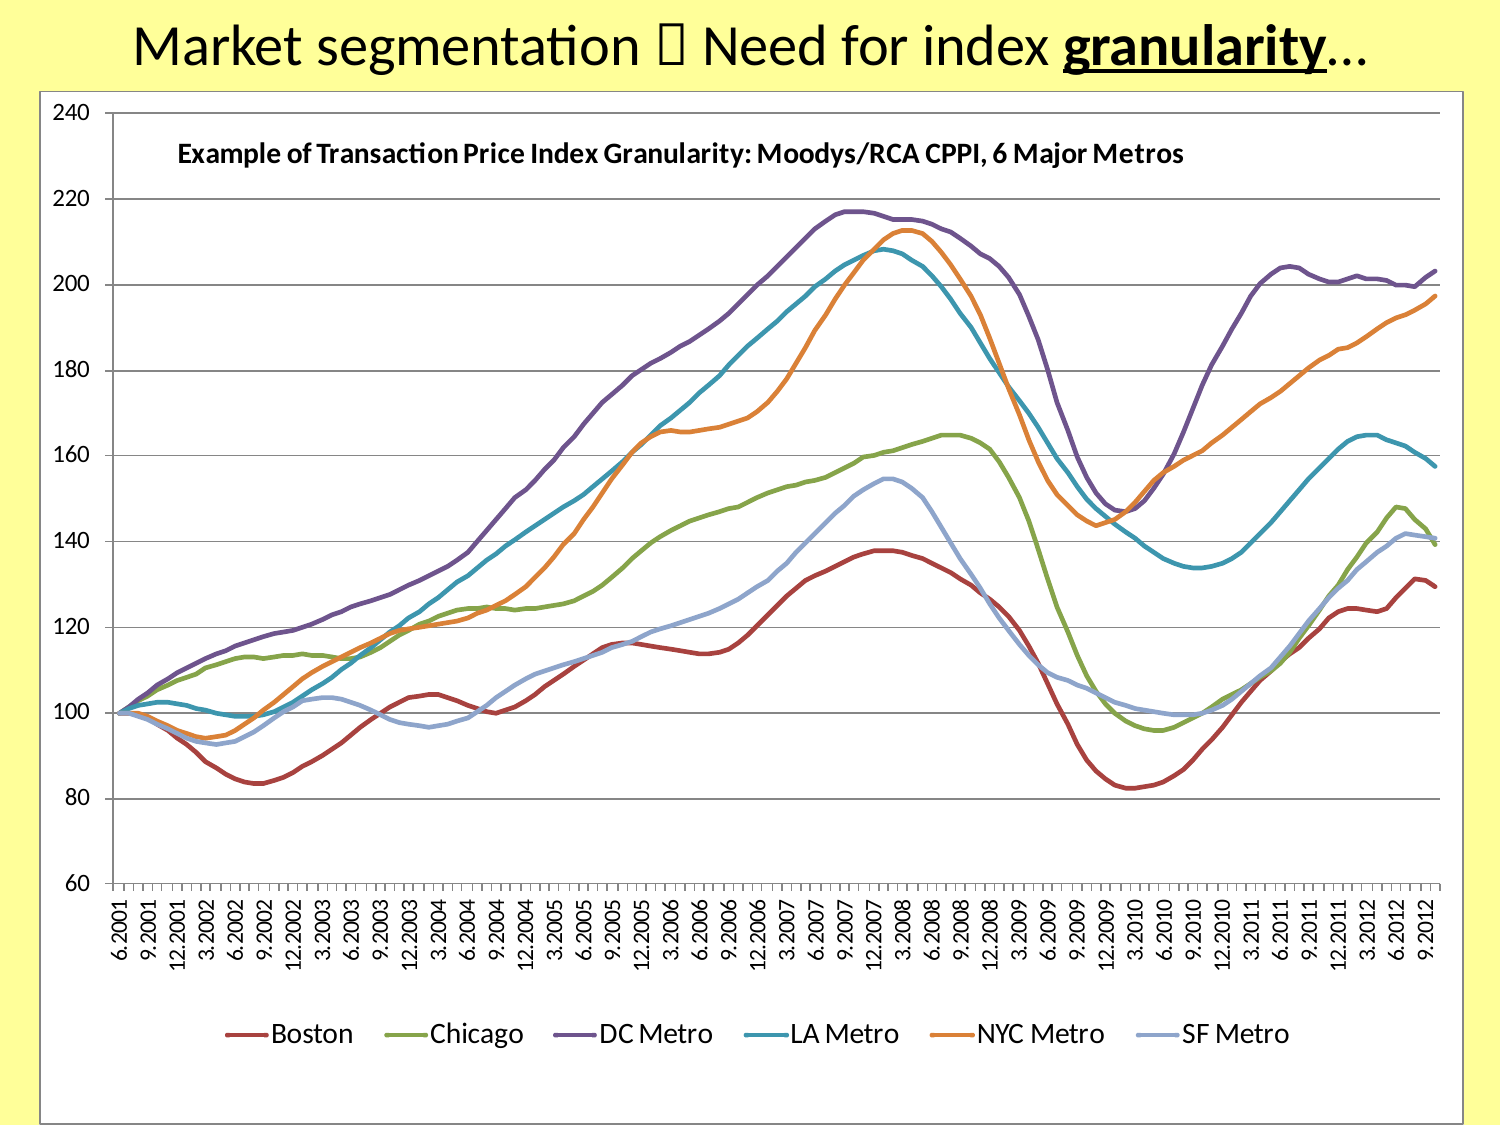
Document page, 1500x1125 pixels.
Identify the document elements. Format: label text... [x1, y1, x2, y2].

text_box Market segmentation  Need for index granularity… [0, 0, 1500, 85]
picture [37, 88, 1465, 1125]
